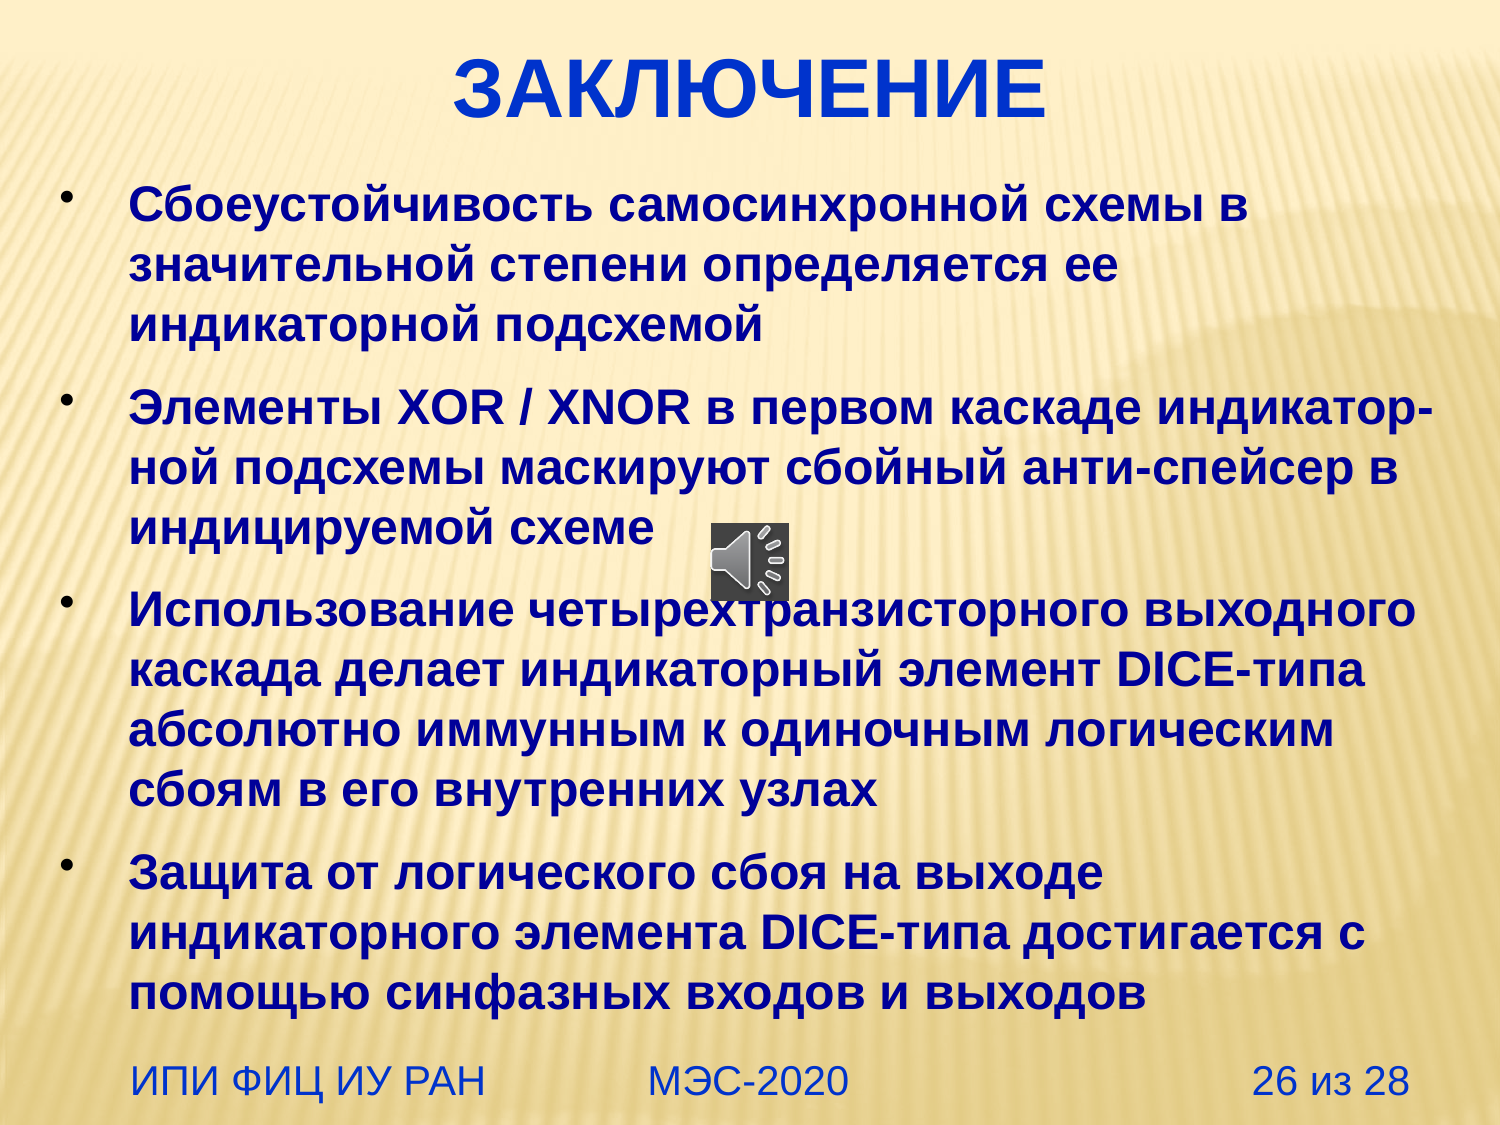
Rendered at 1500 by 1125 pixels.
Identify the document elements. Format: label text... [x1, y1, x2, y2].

footer ИПИ ФИЦ ИУ РАН МЭС-2020 26 из 28 [0, 1046, 1500, 1094]
picture [709, 522, 791, 603]
list Сбоеустойчивость самосинхронной схемы в значительной степени определяется ее индикаторной подсхемой Элементы XOR / XNOR в первом каскаде индикатор-ной подсхемы маскируют сбойный анти-спейсер в индицируемой схеме Использование четырехтранзисторного выходного каскада делает индикаторный элемент DICE-типа абсолютно иммунным к одиночным логическим сбоям в его внутренних узлах Защита от логического сбоя на выходе индикаторного элемента DICE-типа достигается с помощью синфазных входов и выходов [23, 163, 1477, 1044]
title Заключение [187, 37, 1313, 132]
